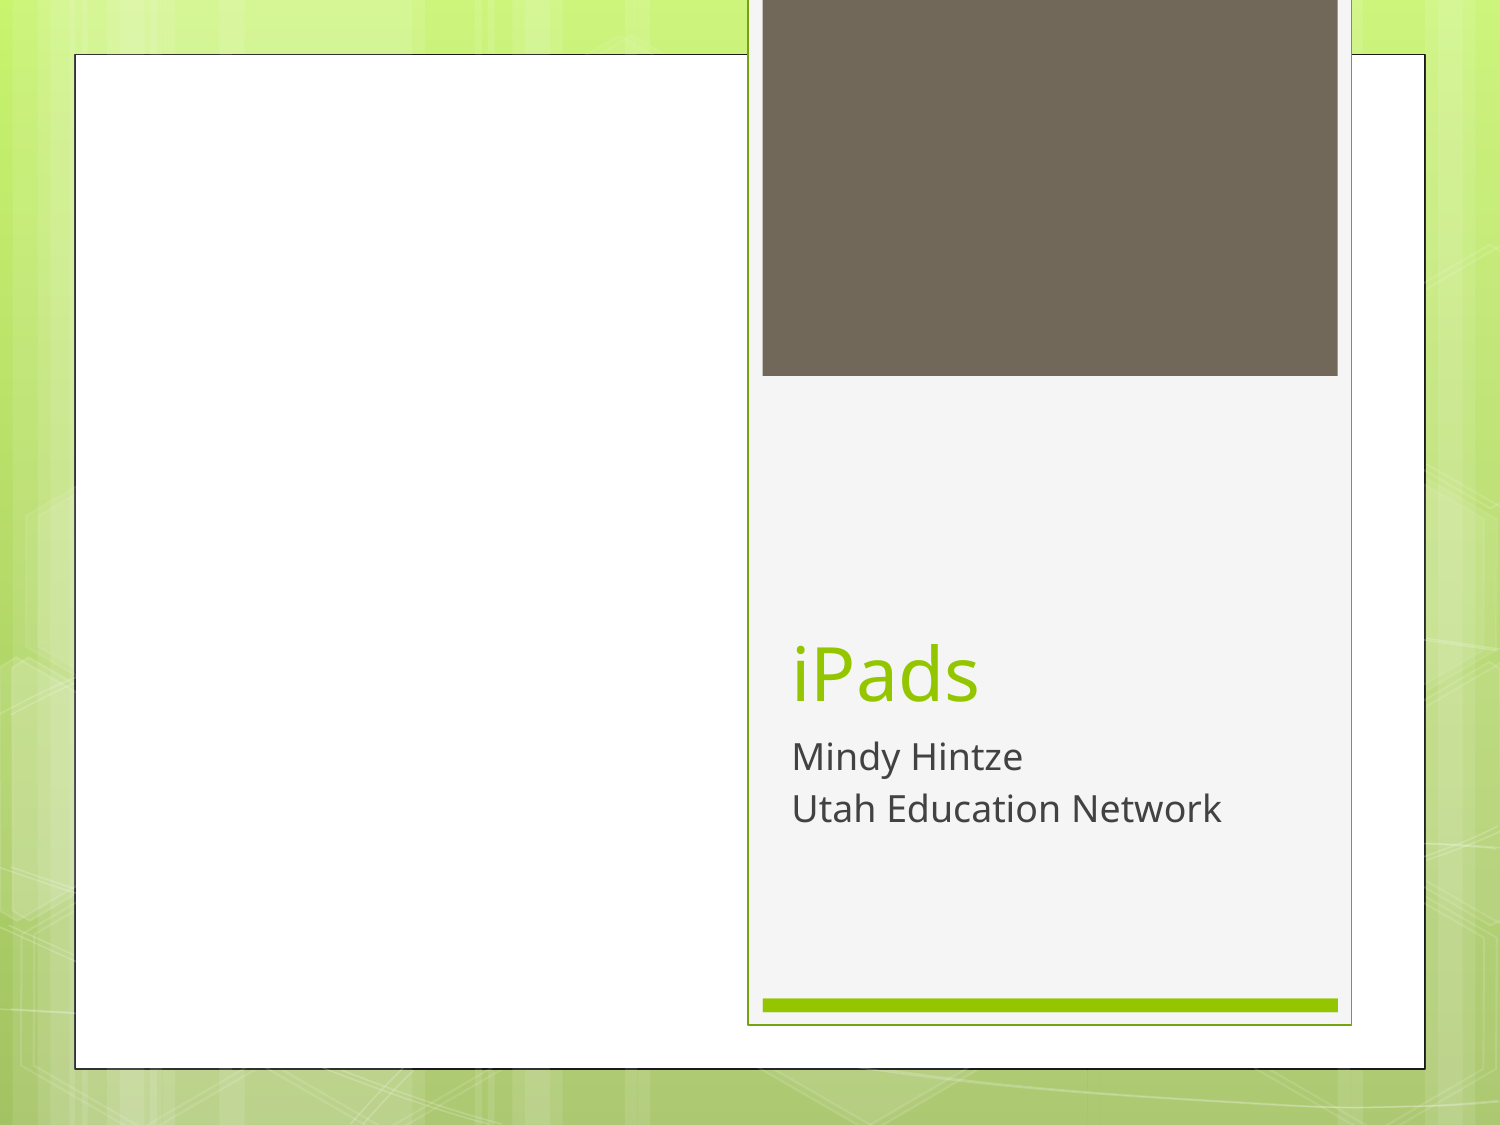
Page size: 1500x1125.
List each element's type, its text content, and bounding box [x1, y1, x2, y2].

title iPads [776, 444, 1320, 724]
subtitle Mindy Hintze Utah Education Network [776, 725, 1320, 933]
